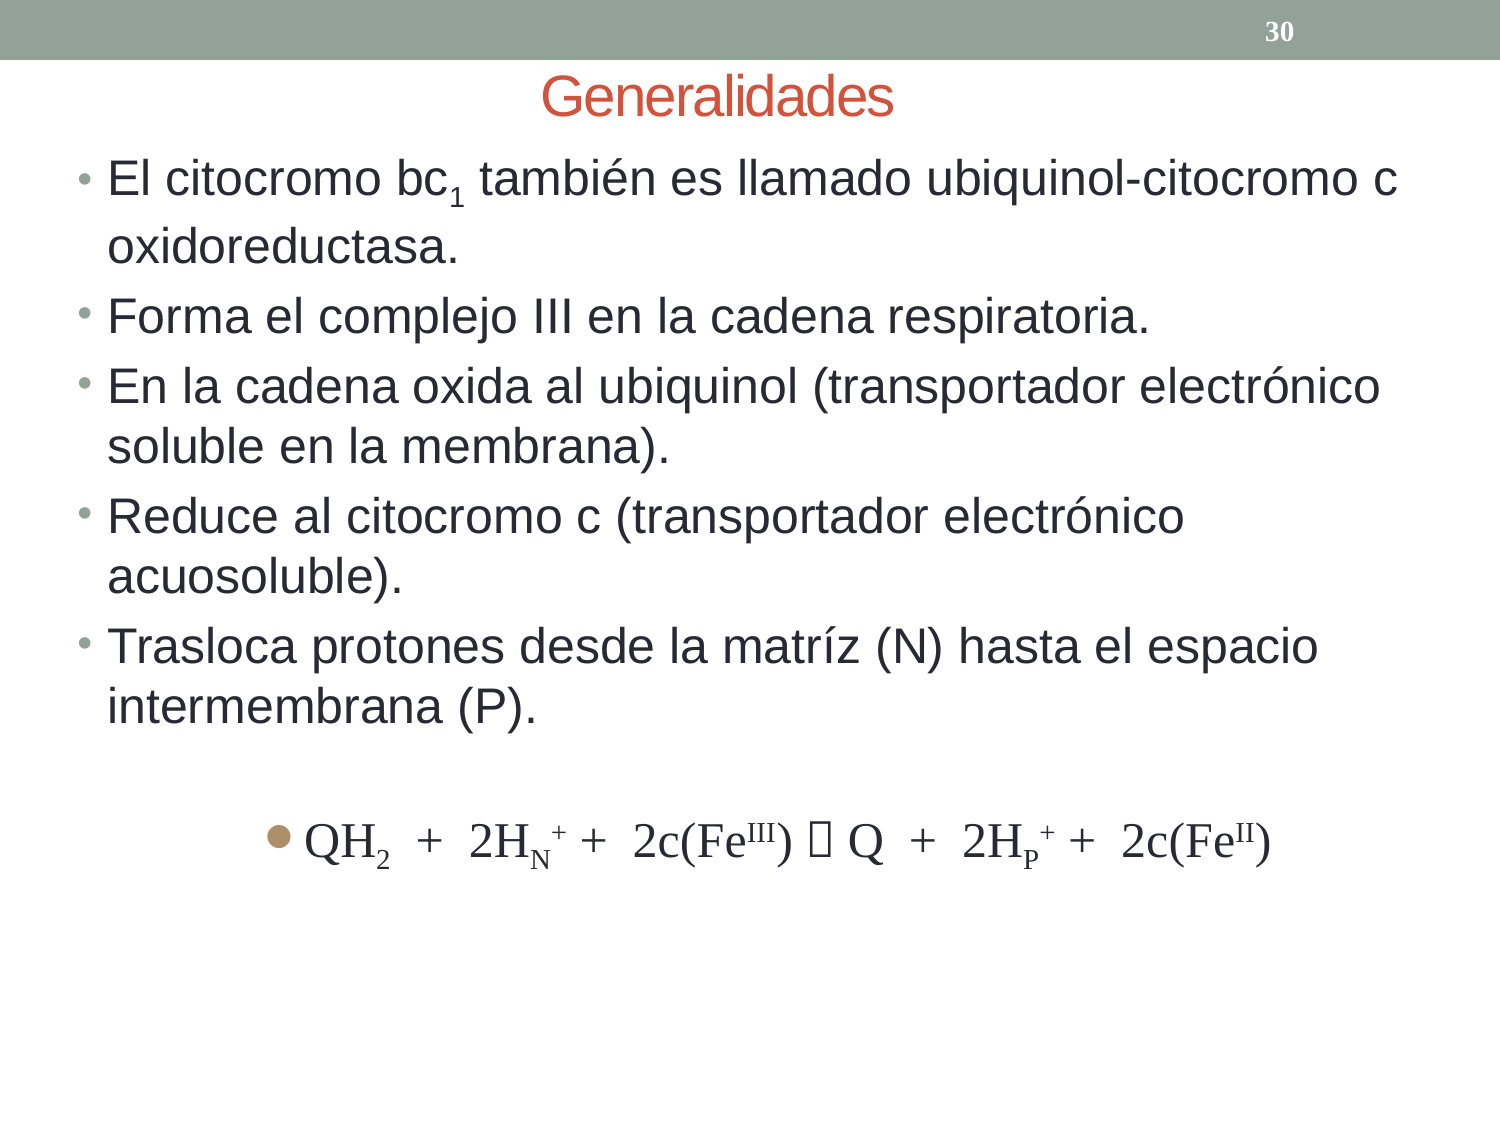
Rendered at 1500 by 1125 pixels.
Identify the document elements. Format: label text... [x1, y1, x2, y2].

title Generalidades [525, 42, 951, 137]
list El citocromo bc1 también es llamado ubiquinol-citocromo c oxidoreductasa. Forma el complejo III en la cadena respiratoria. En la cadena oxida al ubiquinol (transportador electrónico soluble en la membrana). Reduce al citocromo c (transportador electrónico acuosoluble). Trasloca protones desde la matríz (N) hasta el espacio intermembrana (P). [62, 137, 1450, 813]
slide_number 30 [1250, 3, 1425, 57]
text_box QH2 + 2HN+ + 2c(FeIII)  Q + 2HP+ + 2c(FeII) [249, 799, 1300, 883]
